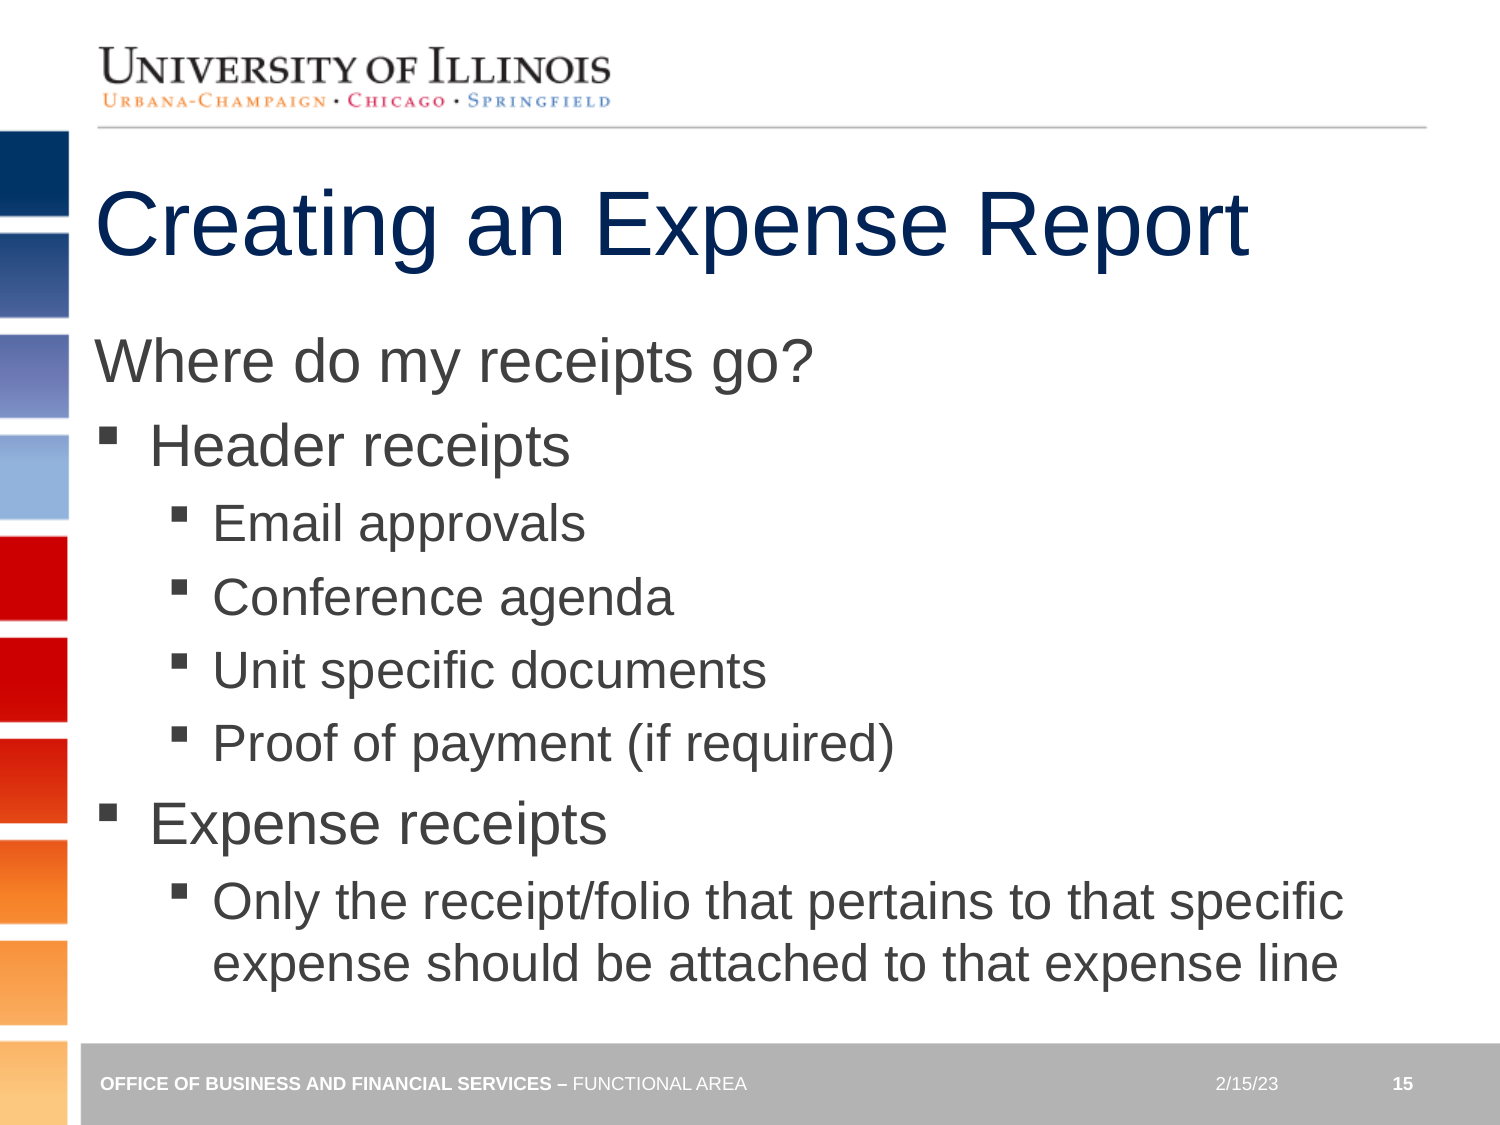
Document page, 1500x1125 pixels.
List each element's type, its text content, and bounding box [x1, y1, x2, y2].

slide_number 15 [1293, 1053, 1429, 1114]
footer OFFICE OF BUSINESS AND FINANCIAL SERVICES – FUNCTIONAL AREA [85, 1053, 1121, 1114]
title Creating an Expense Report [79, 143, 1406, 294]
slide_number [1121, 1053, 1293, 1114]
list Where do my receipts go? Header receipts Email approvals Conference agenda Unit specific documents Proof of payment (if required) Expense receipts Only the receipt/folio that pertains to that specific expense should be attached to that expense line [79, 313, 1406, 1005]
